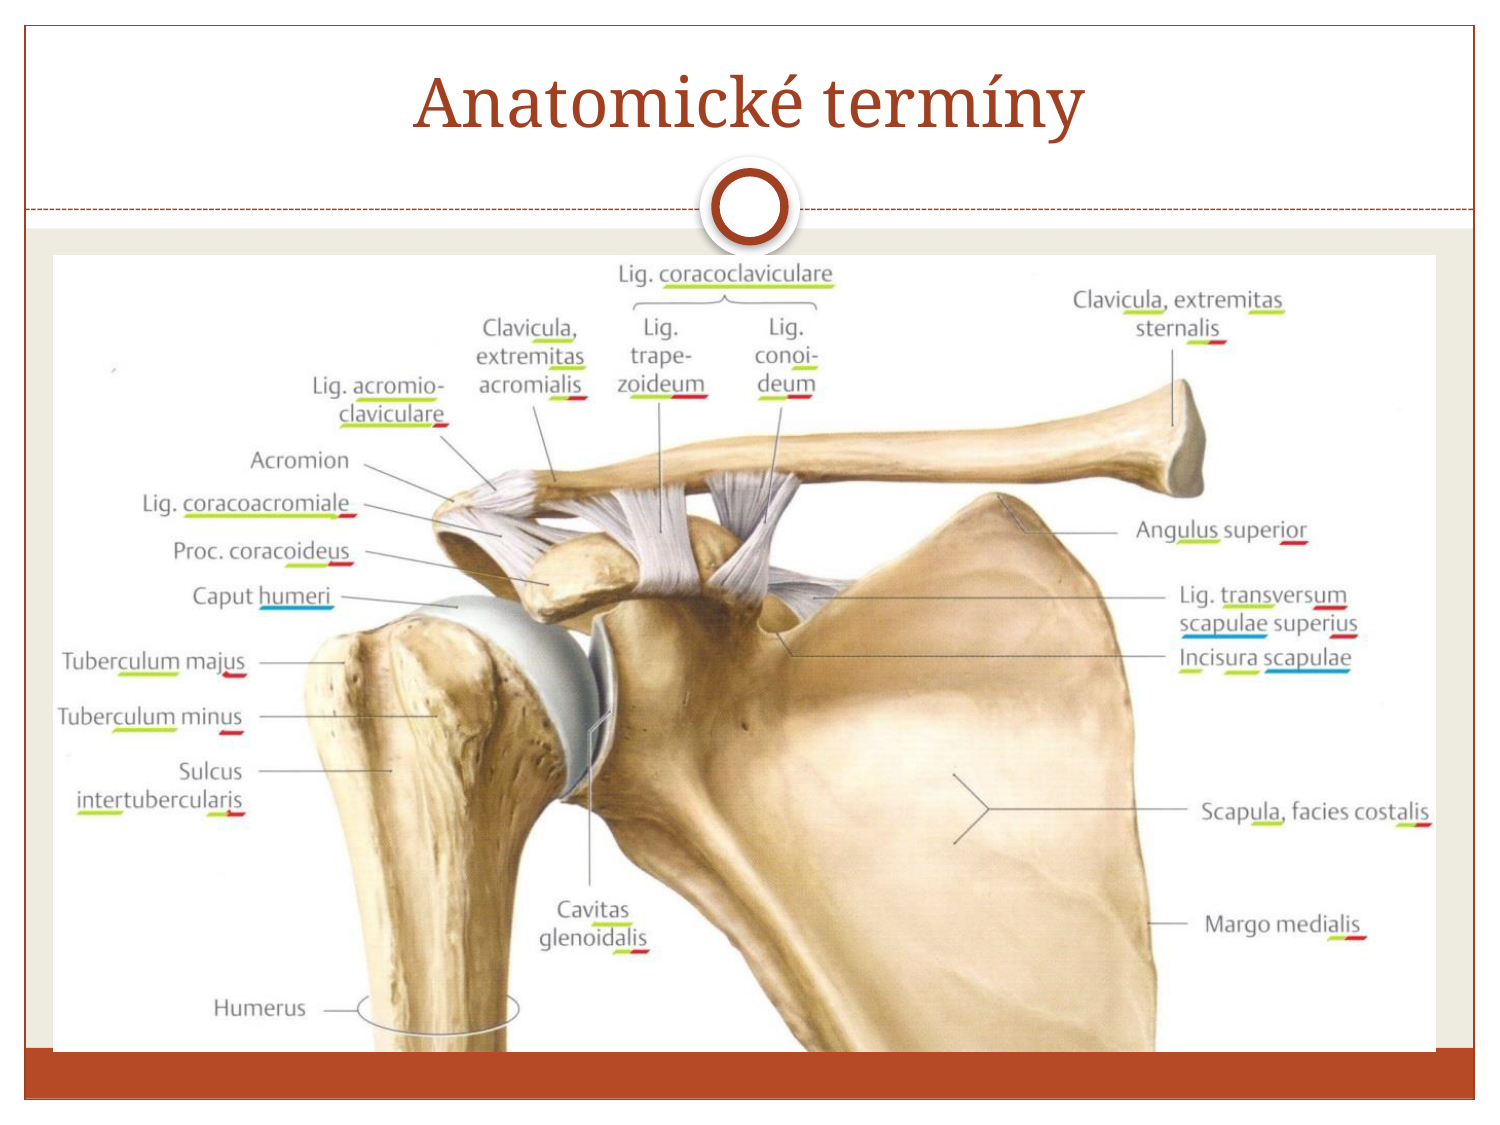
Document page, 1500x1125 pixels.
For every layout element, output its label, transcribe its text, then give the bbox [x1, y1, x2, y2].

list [52, 255, 1437, 1052]
title Anatomické termíny [49, 37, 1450, 162]
